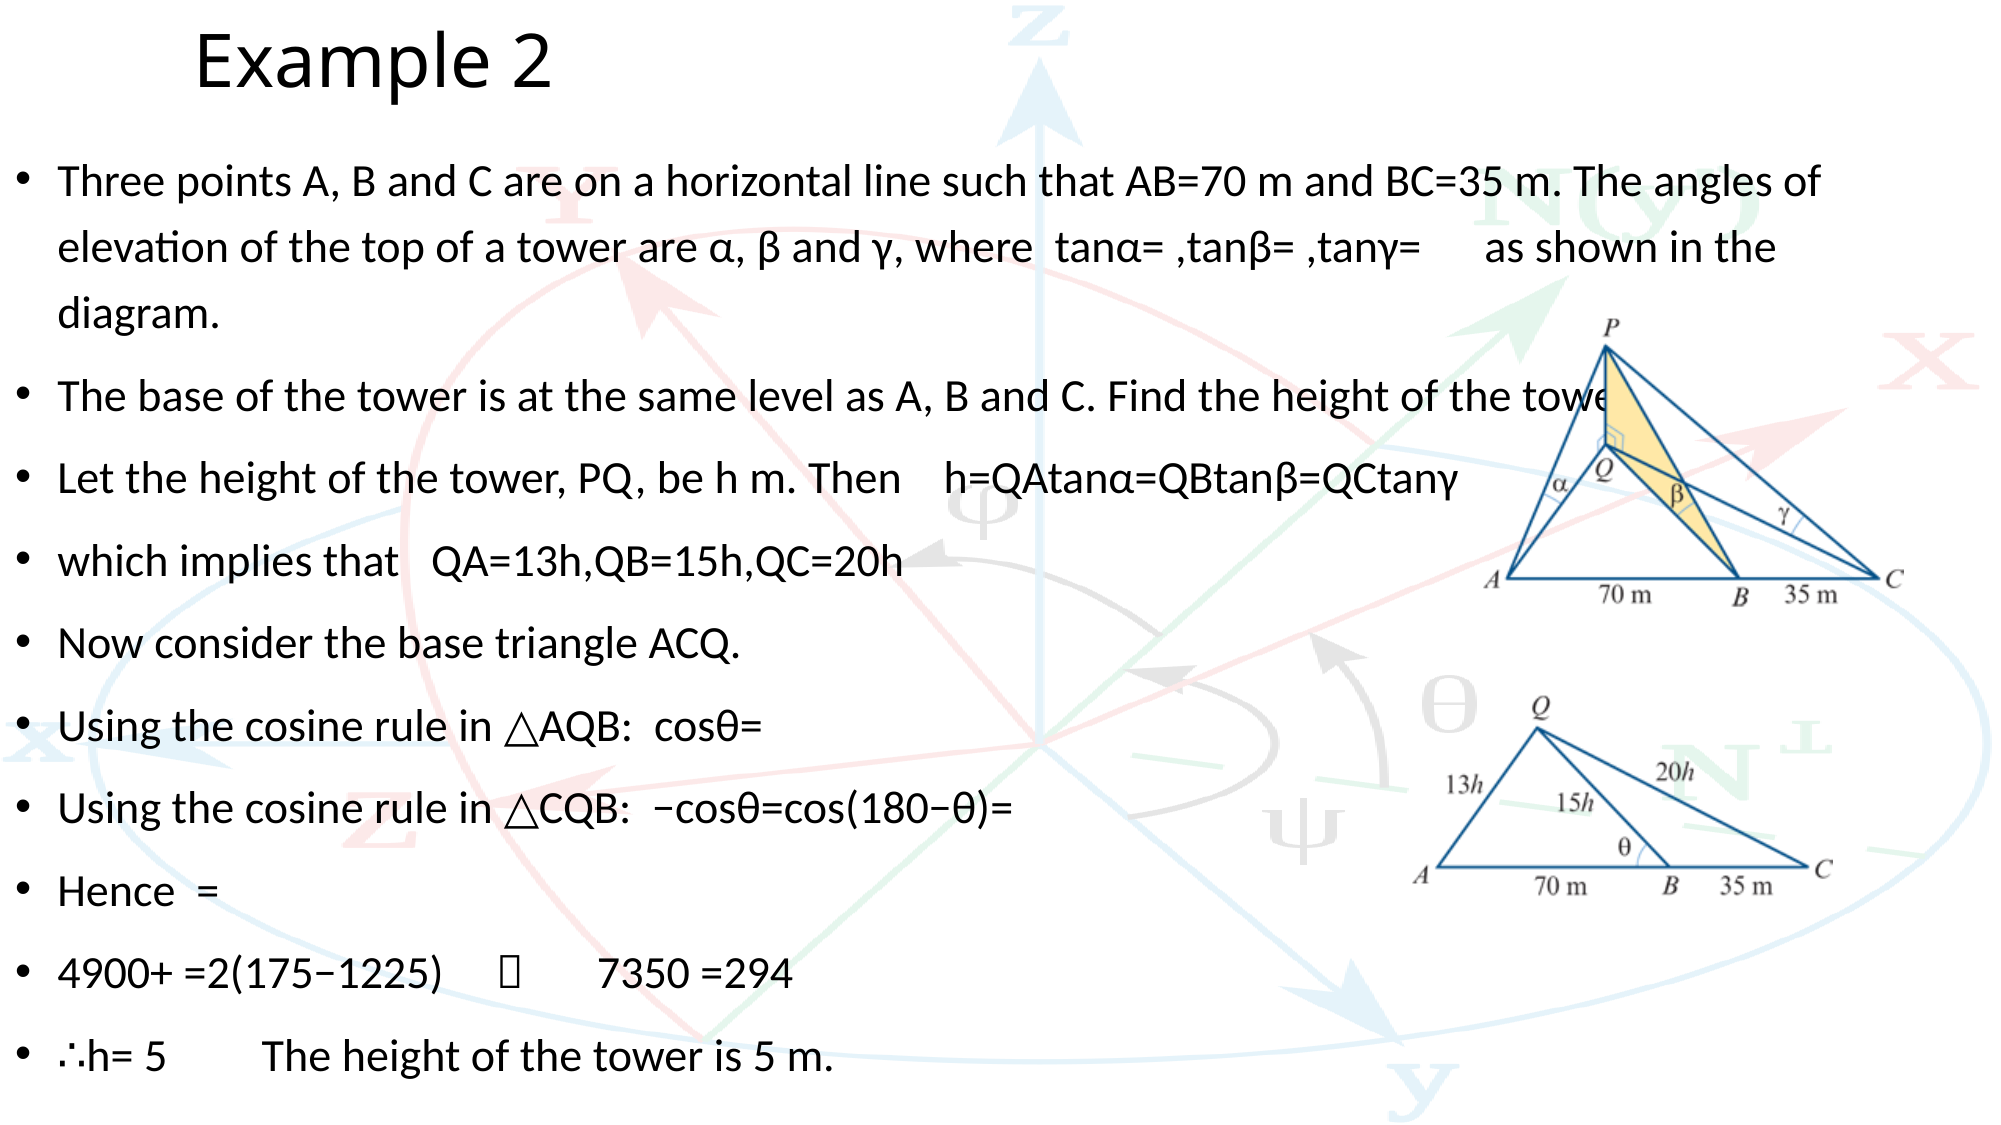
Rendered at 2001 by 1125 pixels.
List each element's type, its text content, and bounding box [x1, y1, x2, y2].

picture [1483, 317, 1904, 612]
title Example 2 [178, 15, 1904, 111]
picture [1412, 694, 1833, 901]
